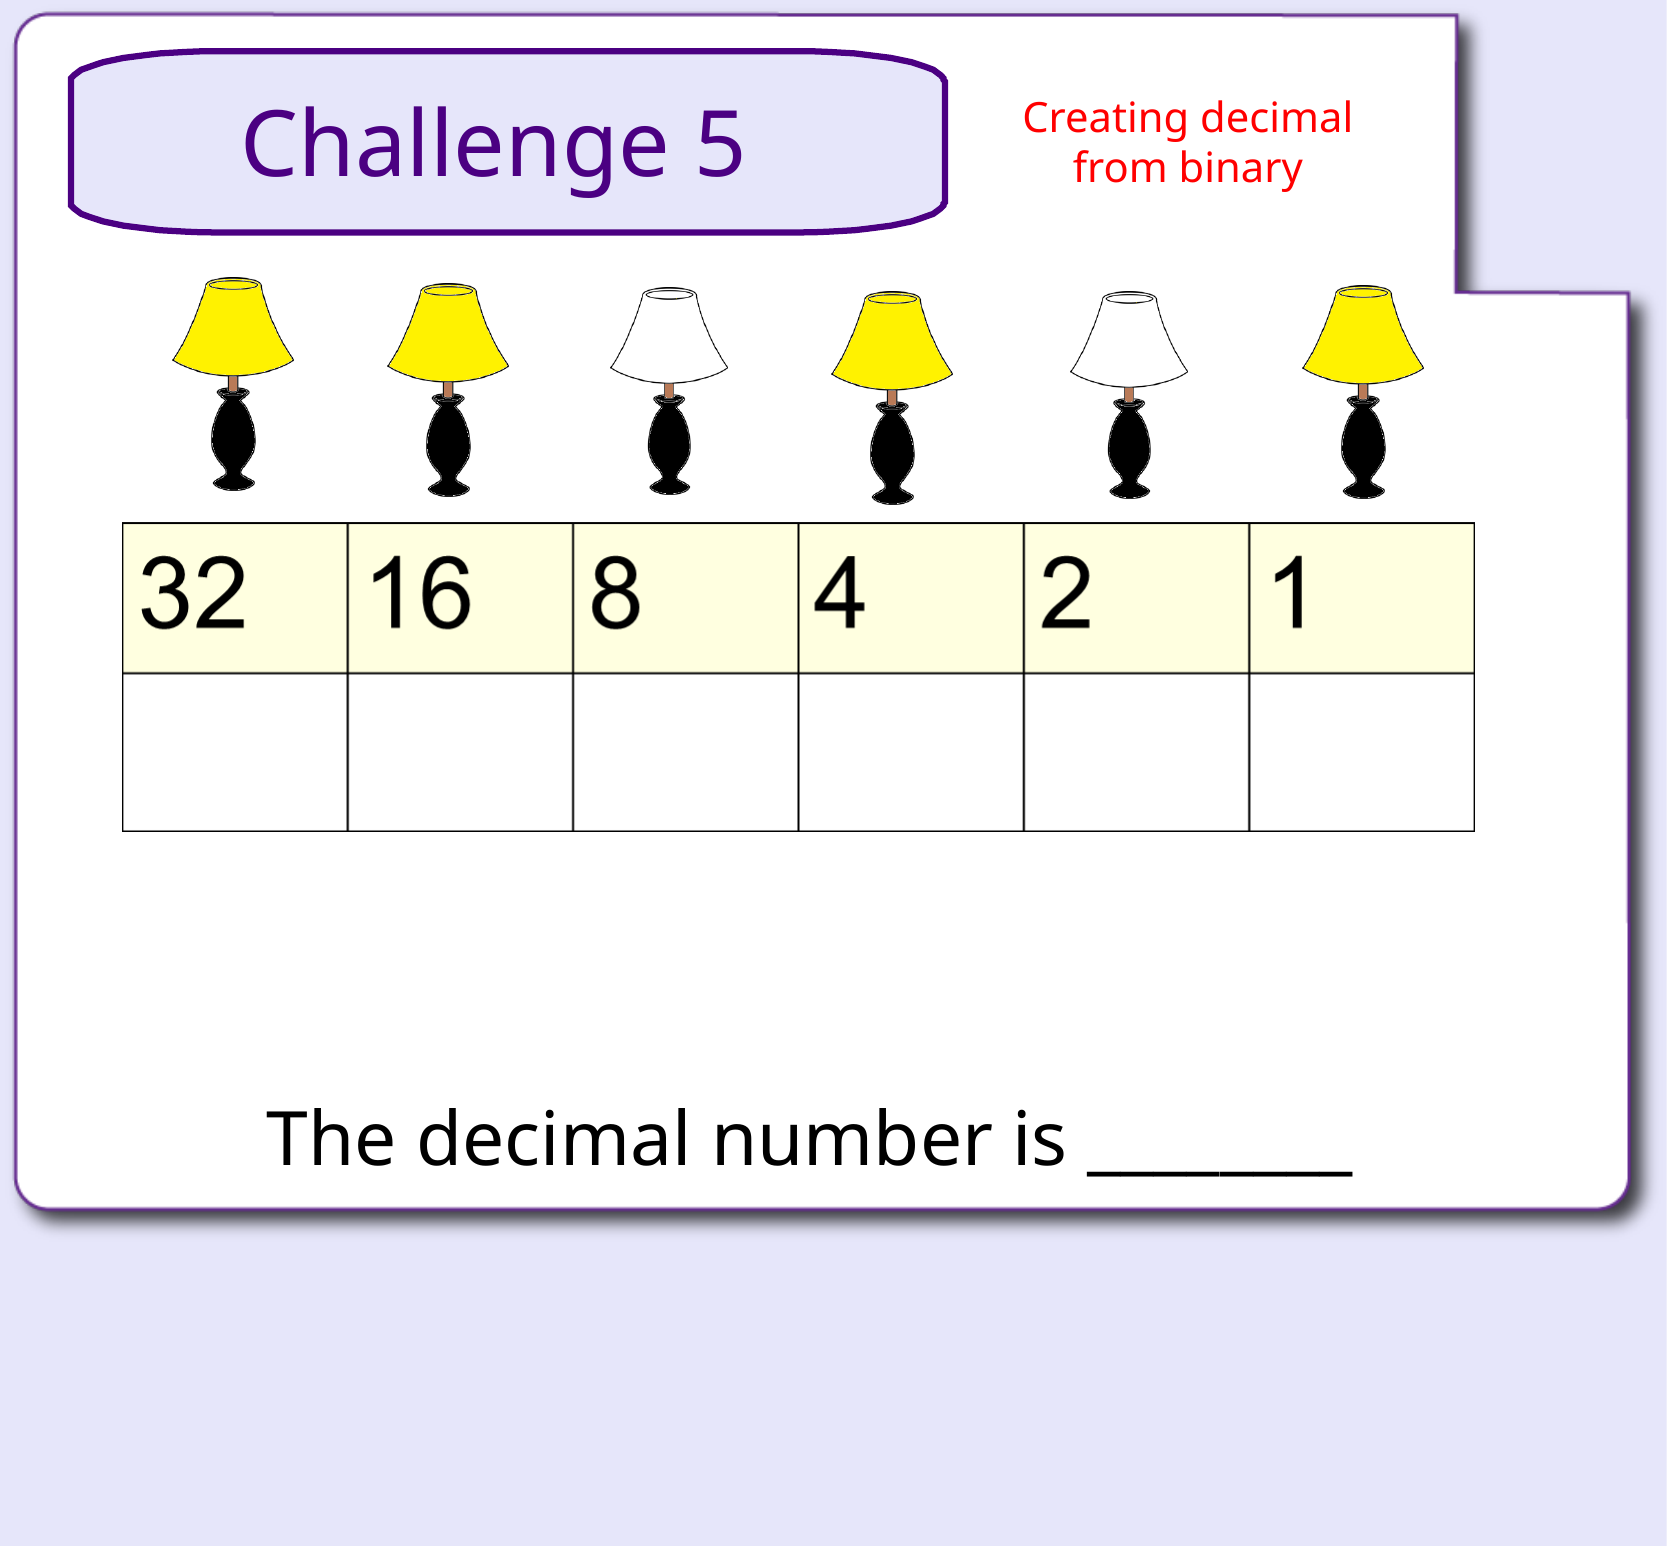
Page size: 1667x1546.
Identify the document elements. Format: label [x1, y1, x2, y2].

picture [0, 0, 1667, 1248]
